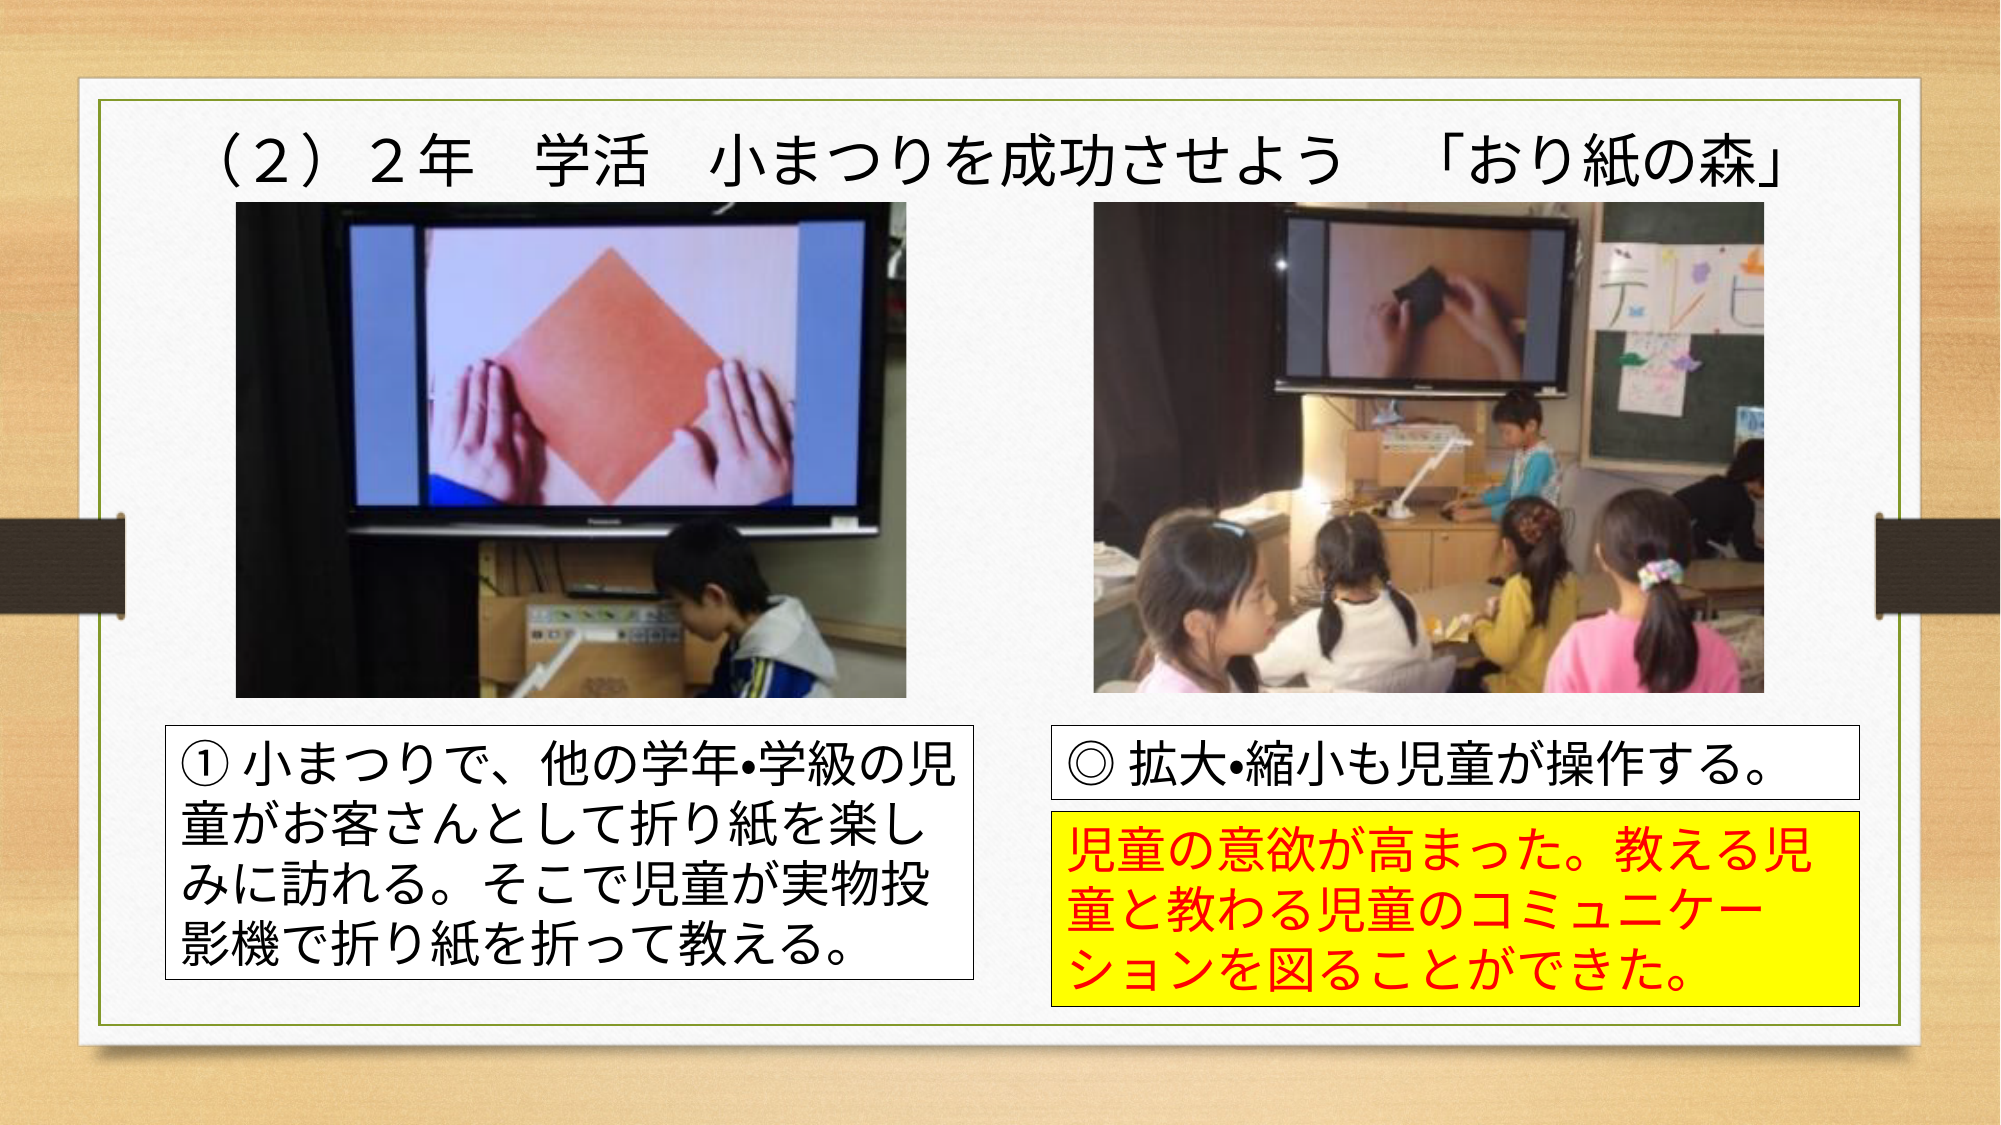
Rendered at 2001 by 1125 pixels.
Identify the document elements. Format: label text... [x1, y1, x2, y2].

text_box 児童の意欲が高まった。教える児童と教わる児童のコミュニケーションを図ることができた。 [1051, 811, 1860, 1007]
text_box ①小まつりで、他の学年・学級の児童がお客さんとして折り紙を楽しみに訪れる。そこで児童が実物投影機で折り紙を折って教える。 [165, 725, 974, 980]
text_box （２）２年 学活 小まつりを成功させよう 「おり紙の森」 [169, 116, 1831, 202]
text_box ◎拡大・縮小も児童が操作する。 [1051, 725, 1860, 800]
picture [0, 0, 2001, 1125]
